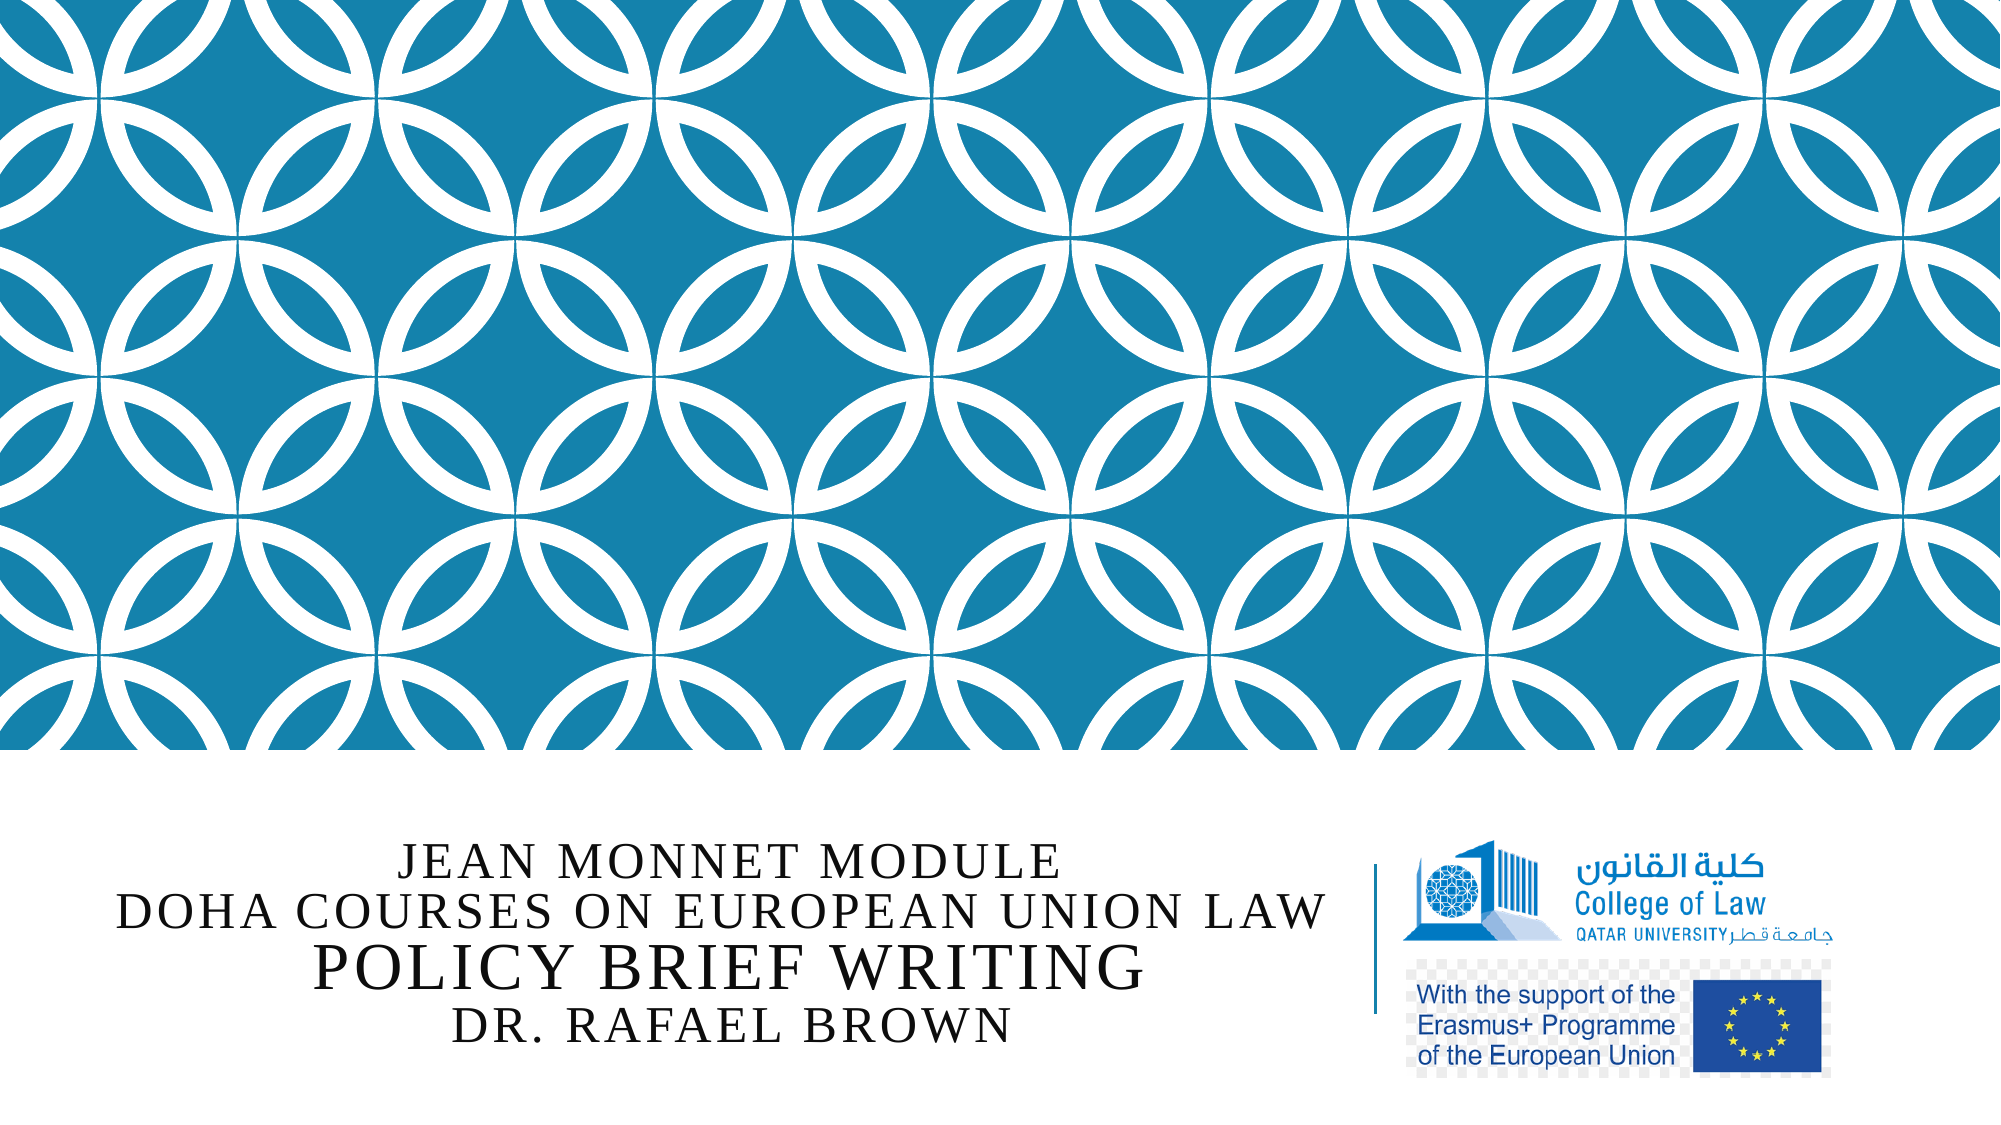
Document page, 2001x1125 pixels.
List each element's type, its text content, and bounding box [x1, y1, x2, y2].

title Jean Monnet module Doha courses on European union law POLICY BRIEF WRITING Dr. RAFAEL BROWN [94, 825, 1370, 1066]
picture [1392, 825, 1846, 948]
picture [1406, 959, 1831, 1078]
